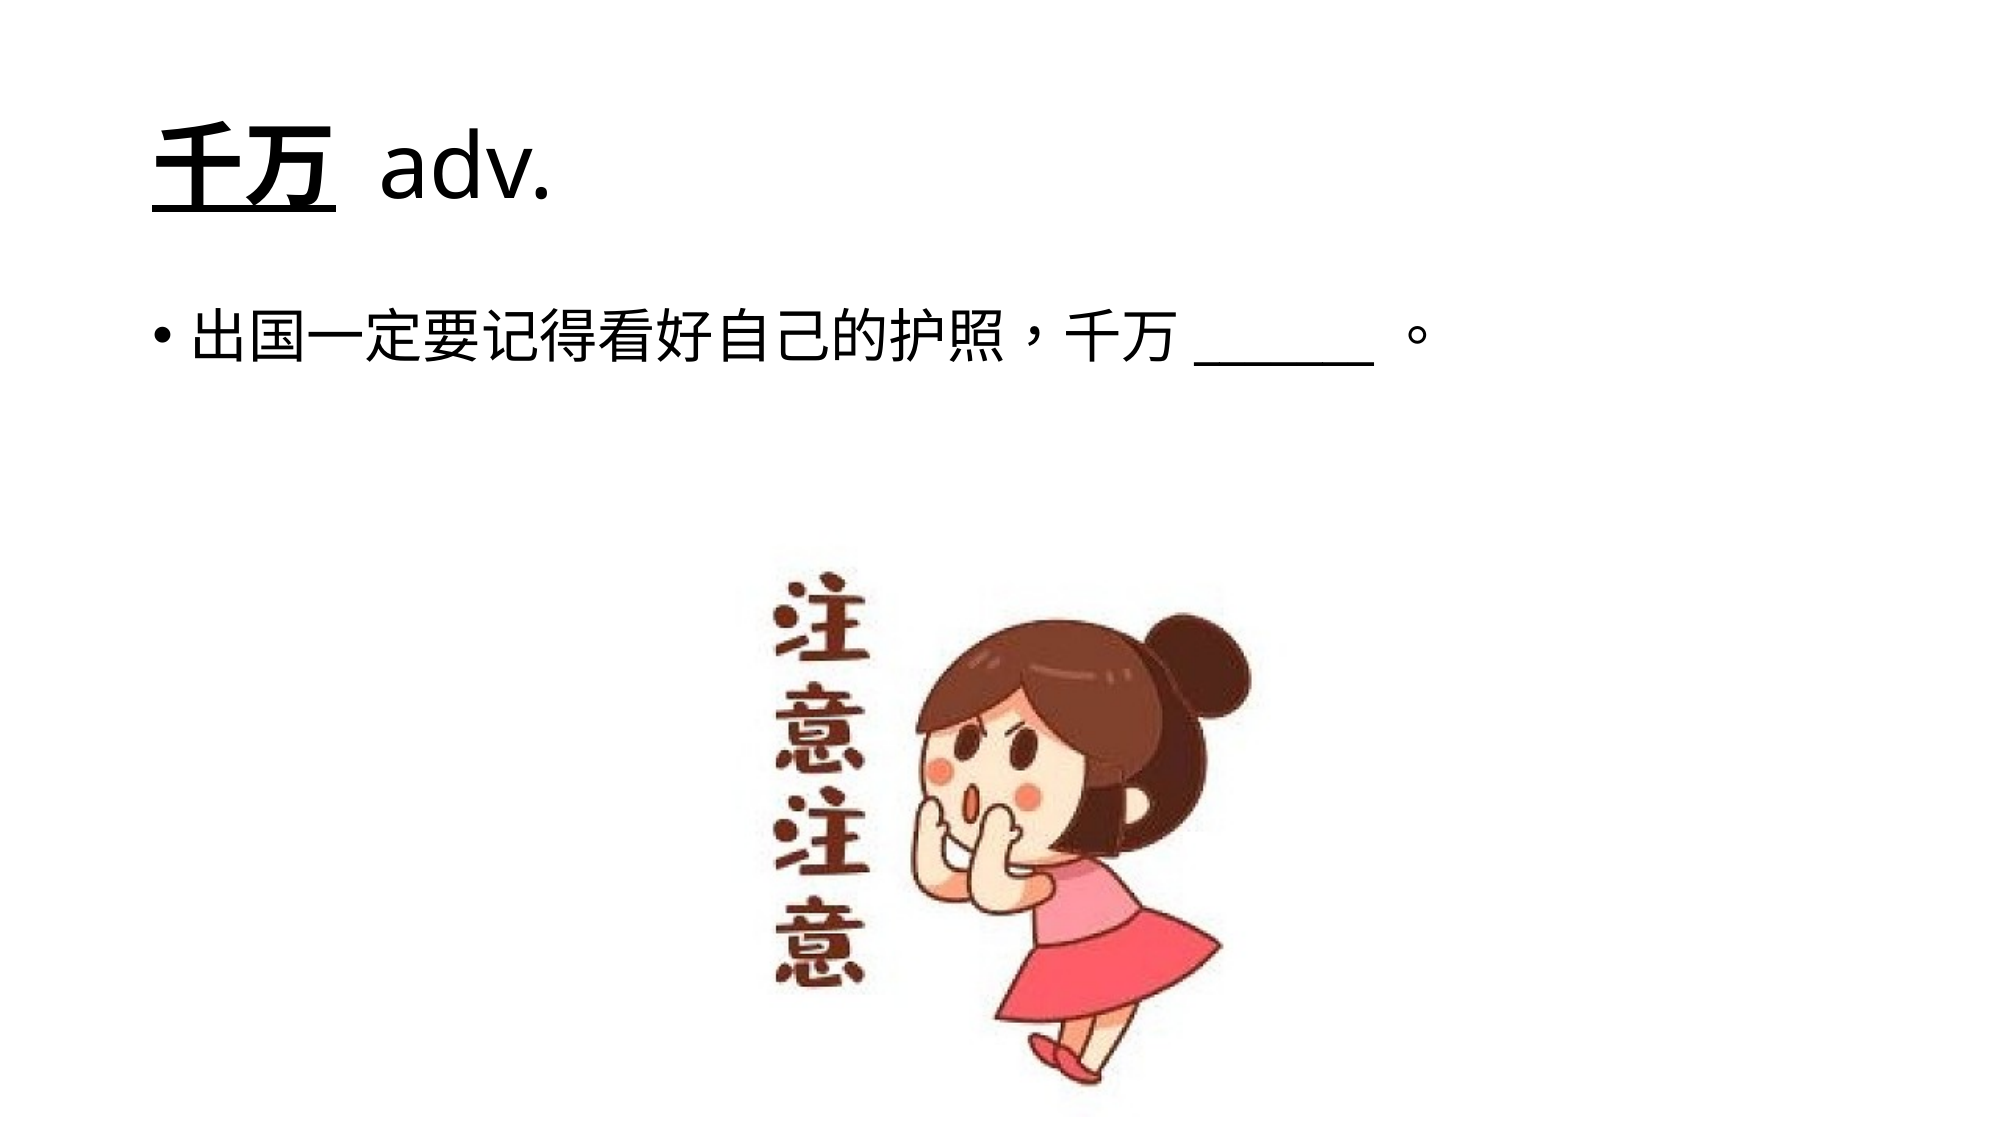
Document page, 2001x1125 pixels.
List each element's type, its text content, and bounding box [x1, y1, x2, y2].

title 千万 adv. [137, 59, 1863, 278]
list 出国一定要记得看好自己的护照，千万_______。 [137, 299, 1516, 517]
picture [694, 506, 1306, 1117]
